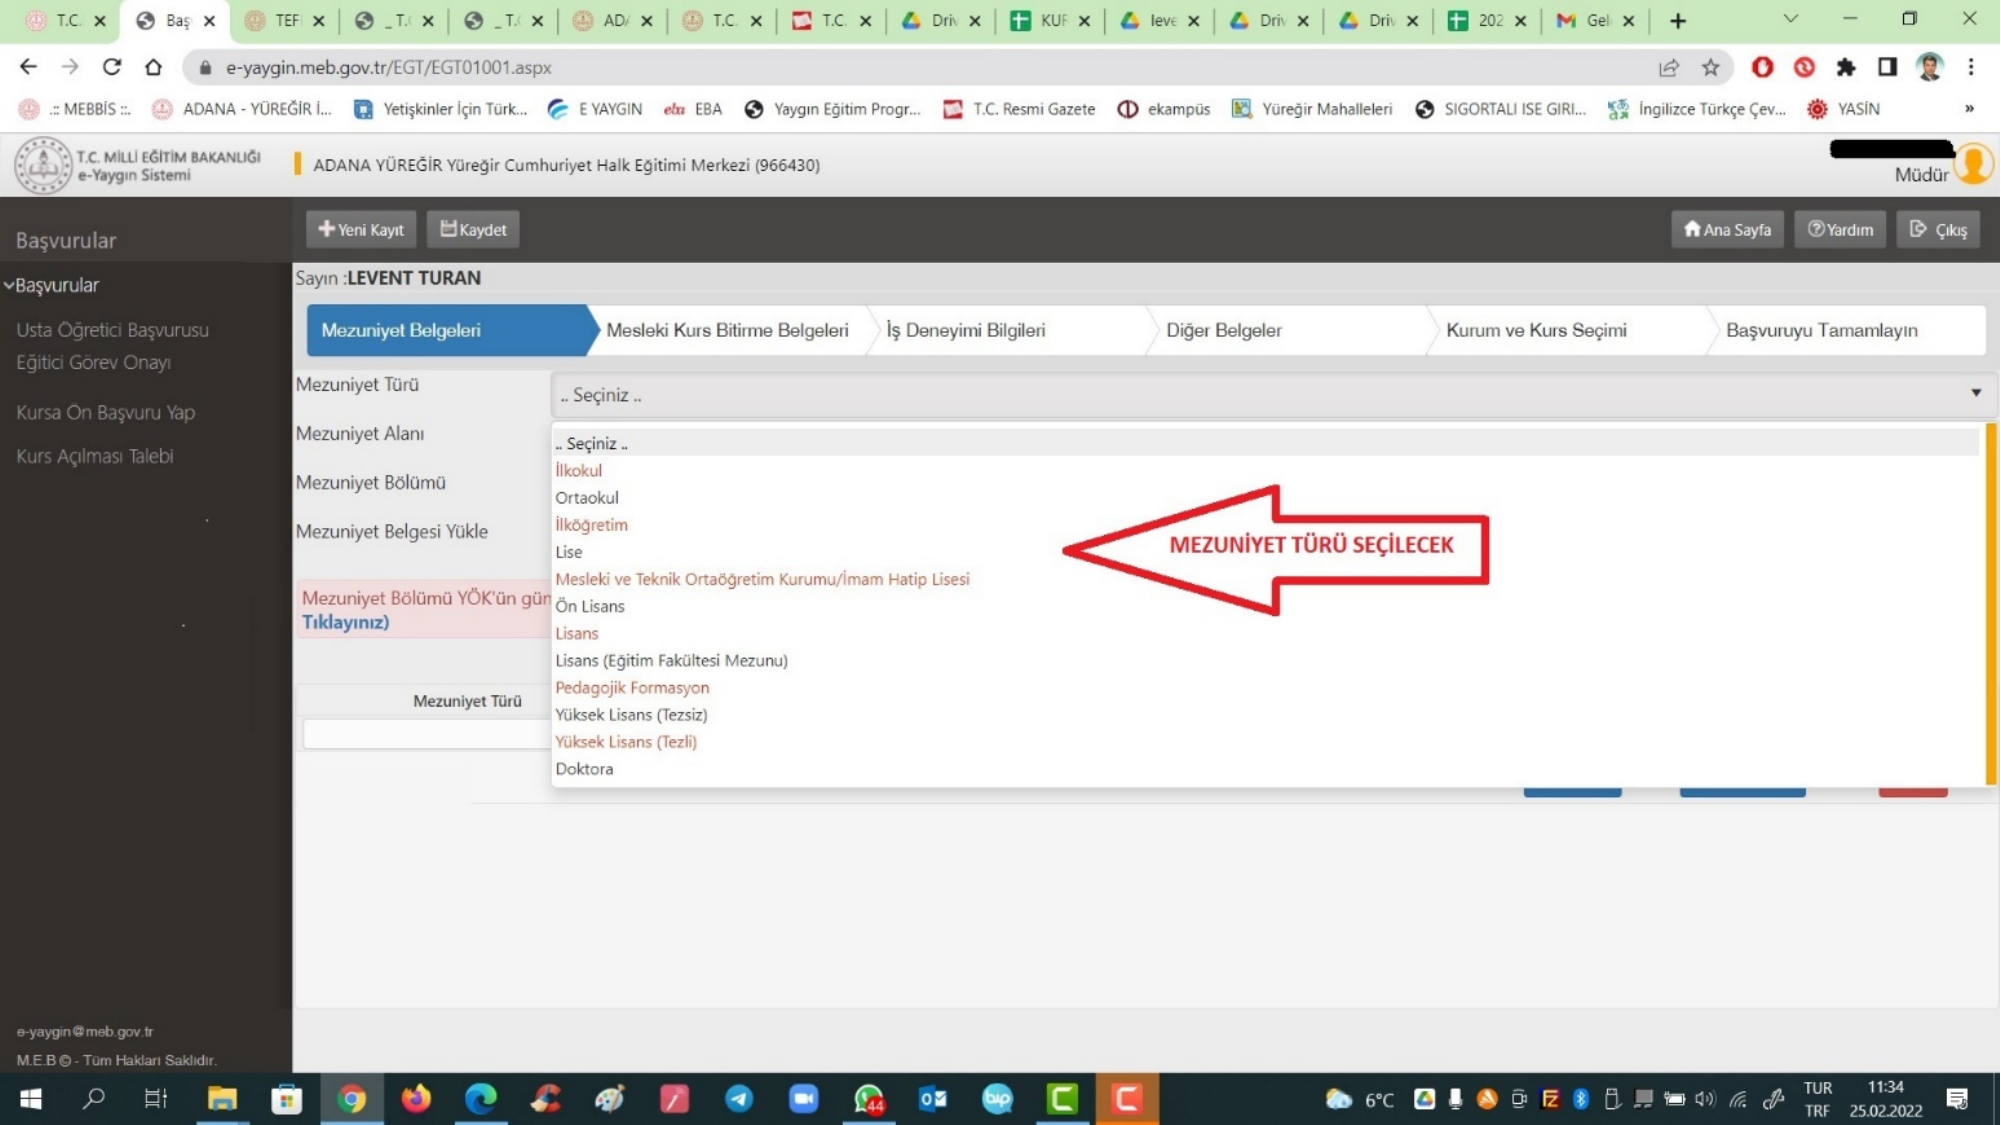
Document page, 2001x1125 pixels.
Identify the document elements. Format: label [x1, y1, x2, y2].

list [0, 0, 2000, 1125]
